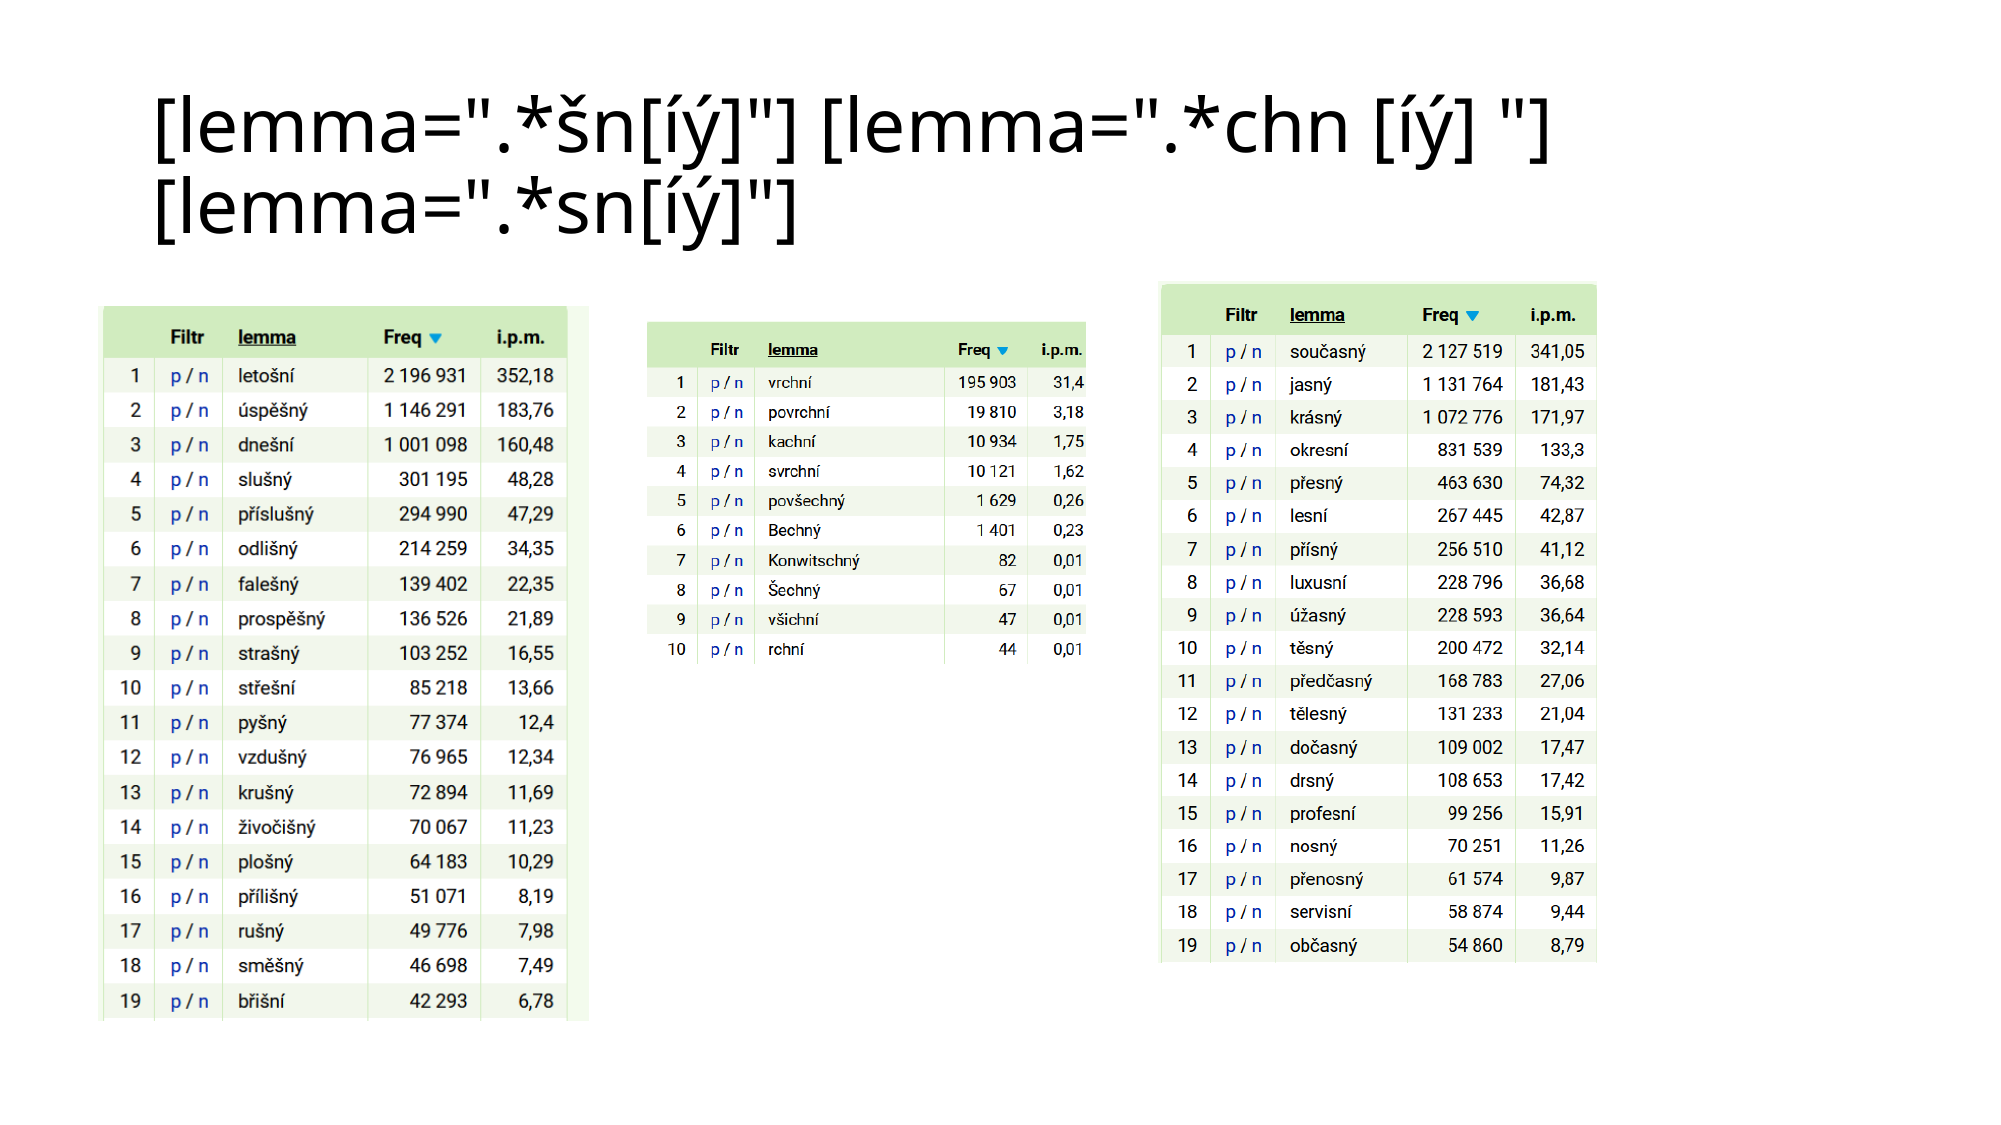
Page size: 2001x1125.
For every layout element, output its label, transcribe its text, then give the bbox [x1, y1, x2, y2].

title [lemma=".*šn[íý]"] [lemma=".*chn [íý] "] [lemma=".*sn[íý]"] [137, 59, 1863, 278]
picture [647, 321, 1086, 664]
picture [1158, 281, 1597, 963]
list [98, 306, 589, 1021]
